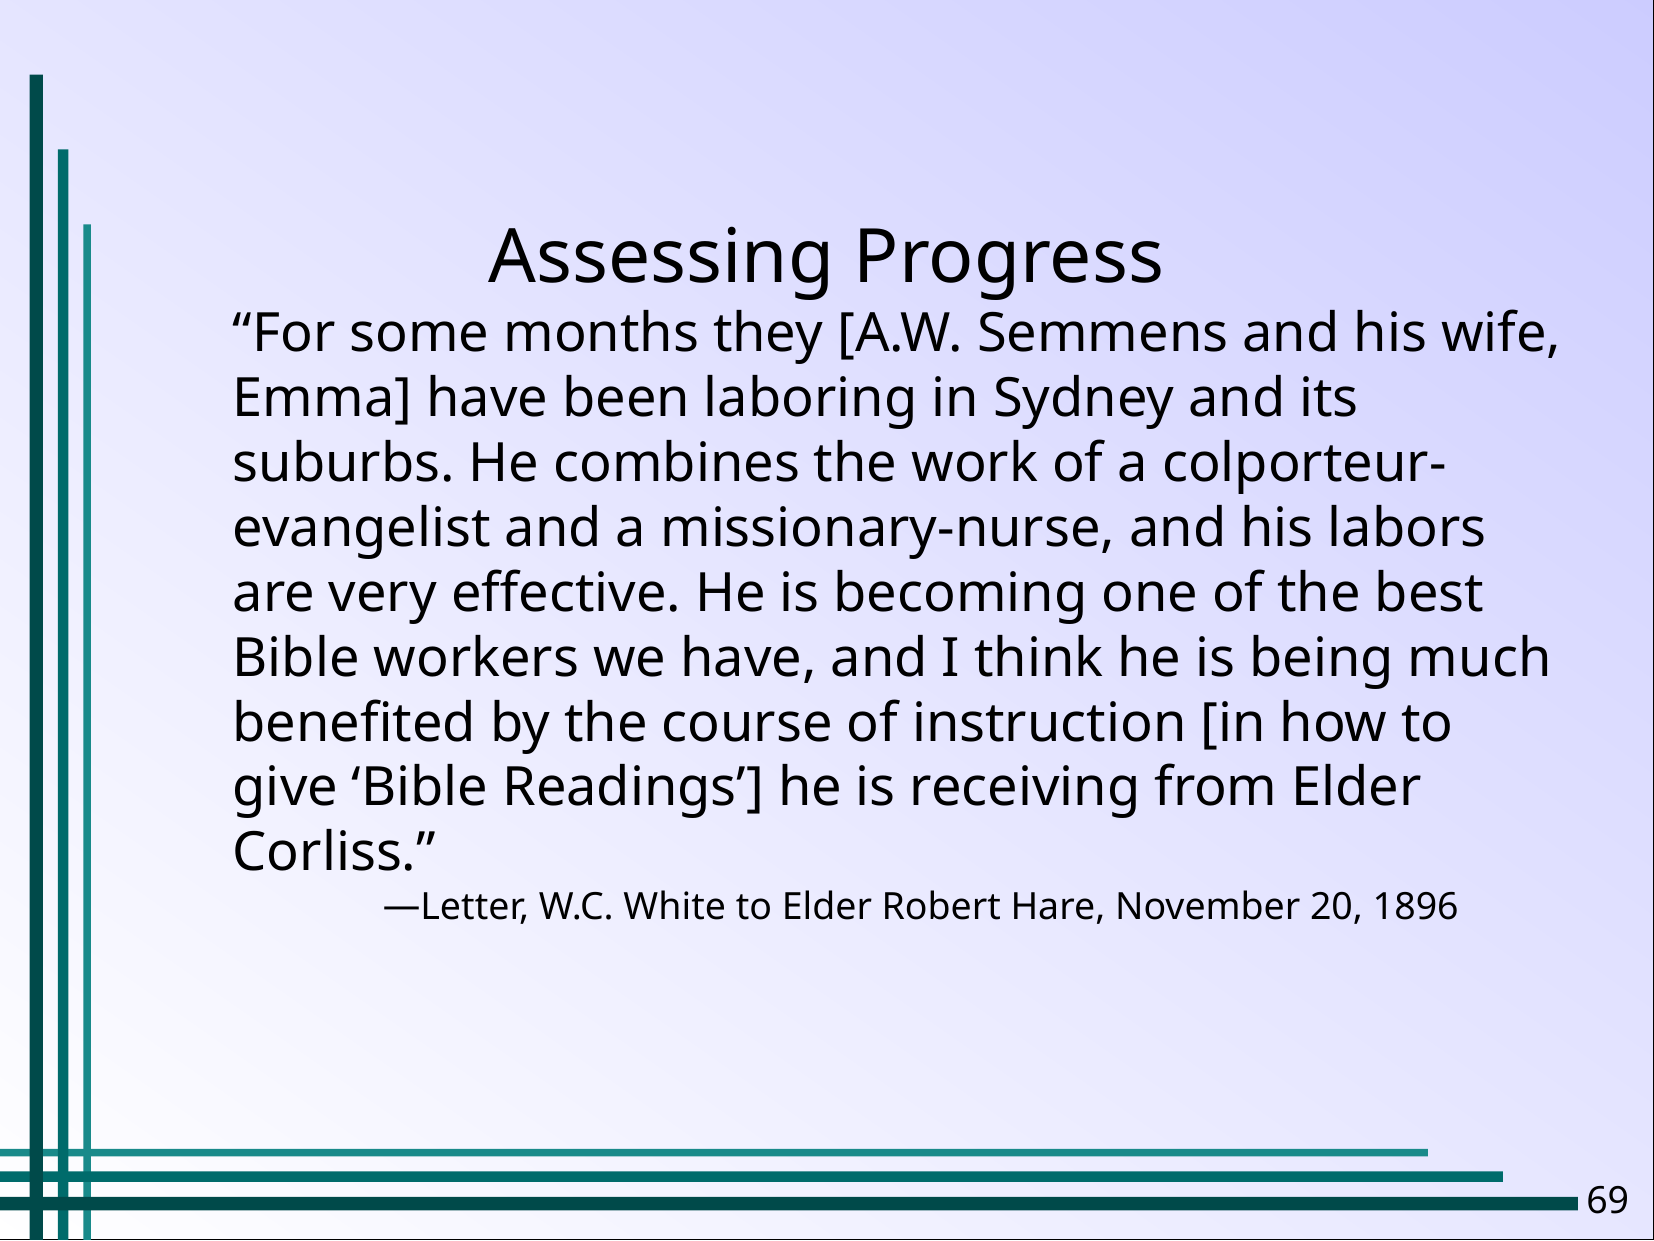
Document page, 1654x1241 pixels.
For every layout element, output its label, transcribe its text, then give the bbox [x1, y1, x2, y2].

text_box Assessing Progress “For some months they [A.W. Semmens and his wife, Emma] have been laboring in Sydney and its suburbs. He combines the work of a colporteur-evangelist and a missionary-nurse, and his labors are very effective. He is becoming one of the best Bible workers we have, and I think he is being much benefited by the course of instruction [in how to give ‘Bible Readings’] he is receiving from Elder Corliss.” Letter, W.C. White to Elder Robert Hare, November 20, 1896 [82, 207, 1571, 1132]
